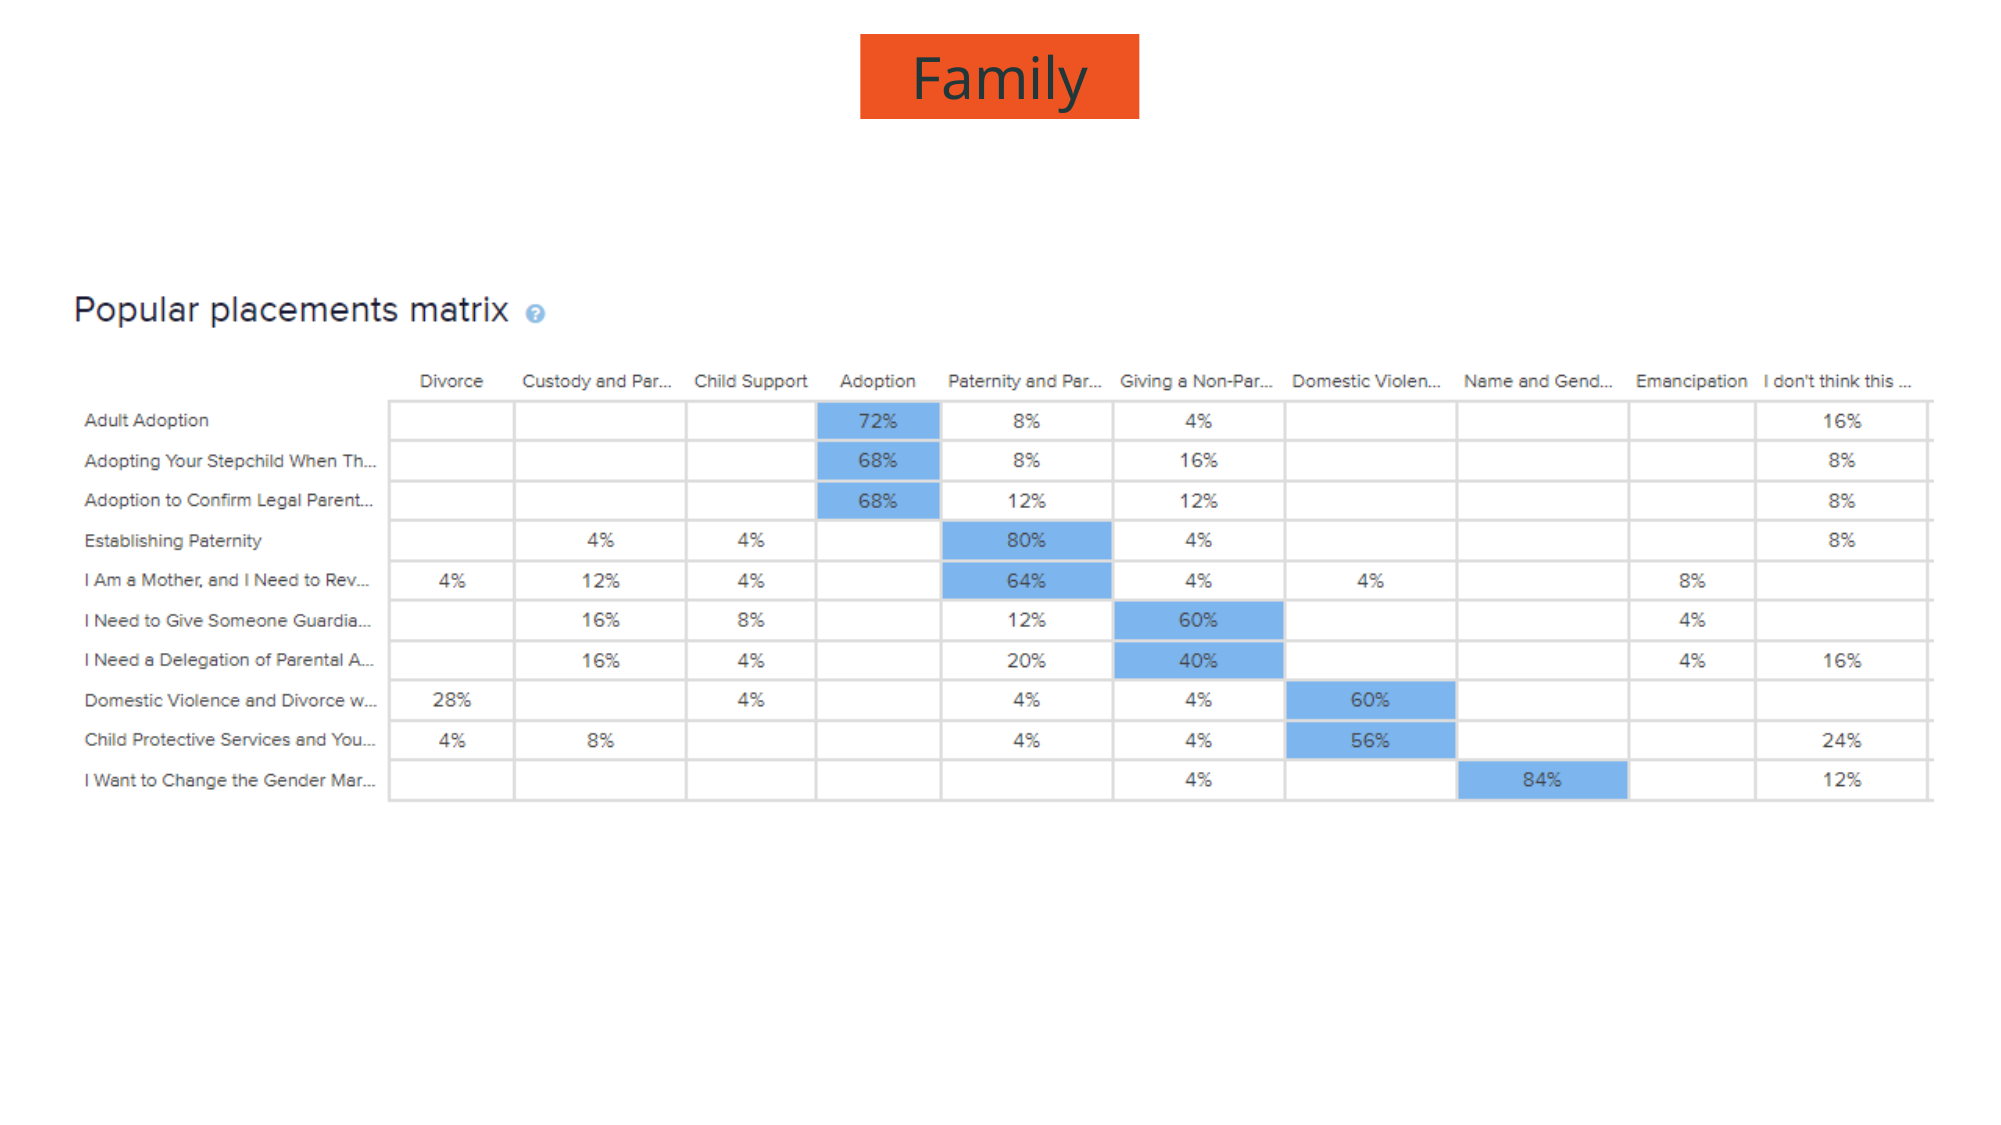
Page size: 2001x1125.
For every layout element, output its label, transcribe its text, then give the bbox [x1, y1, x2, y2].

picture [66, 281, 1934, 843]
text_box Family [860, 34, 1140, 119]
